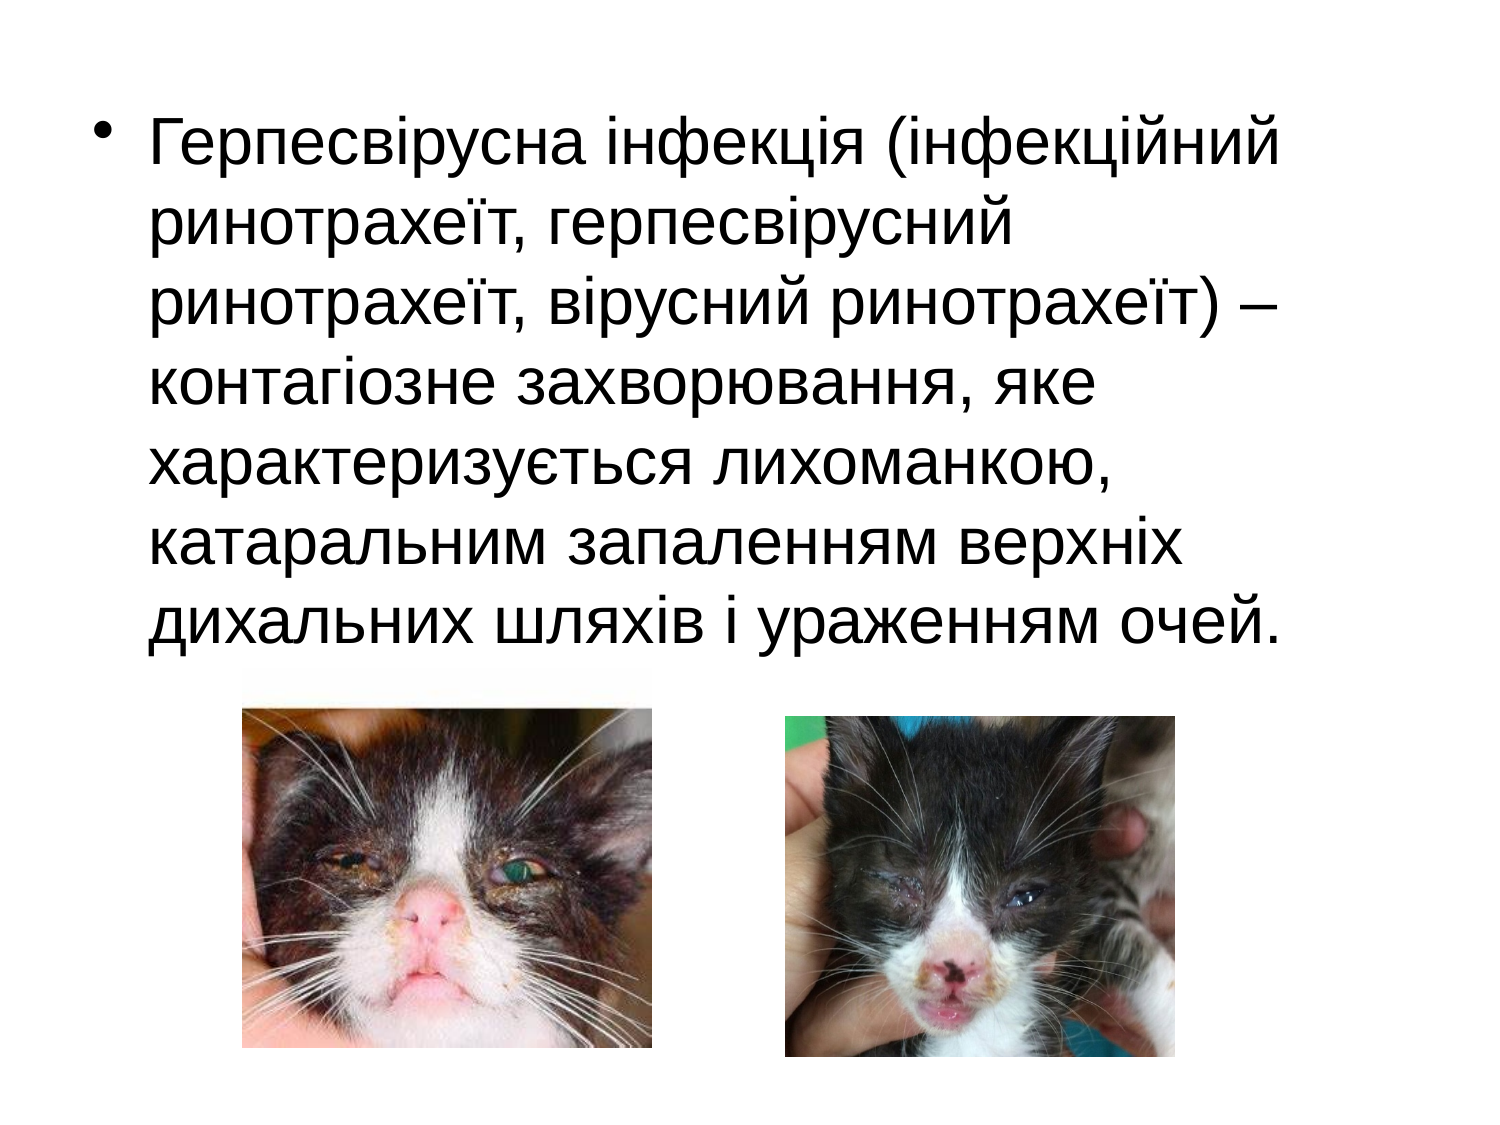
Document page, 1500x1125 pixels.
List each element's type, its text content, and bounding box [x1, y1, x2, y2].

list Герпесвірусна інфекція (інфекційний ринотрахеїт, герпесвірусний ринотрахеїт, вірусний ринотрахеїт) – контагіозне захворювання, яке характеризується лихоманкою, катаральним запаленням верхніх дихальних шляхів і ураженням очей. [76, 89, 1428, 833]
picture [785, 715, 1176, 1058]
picture [241, 668, 652, 1049]
